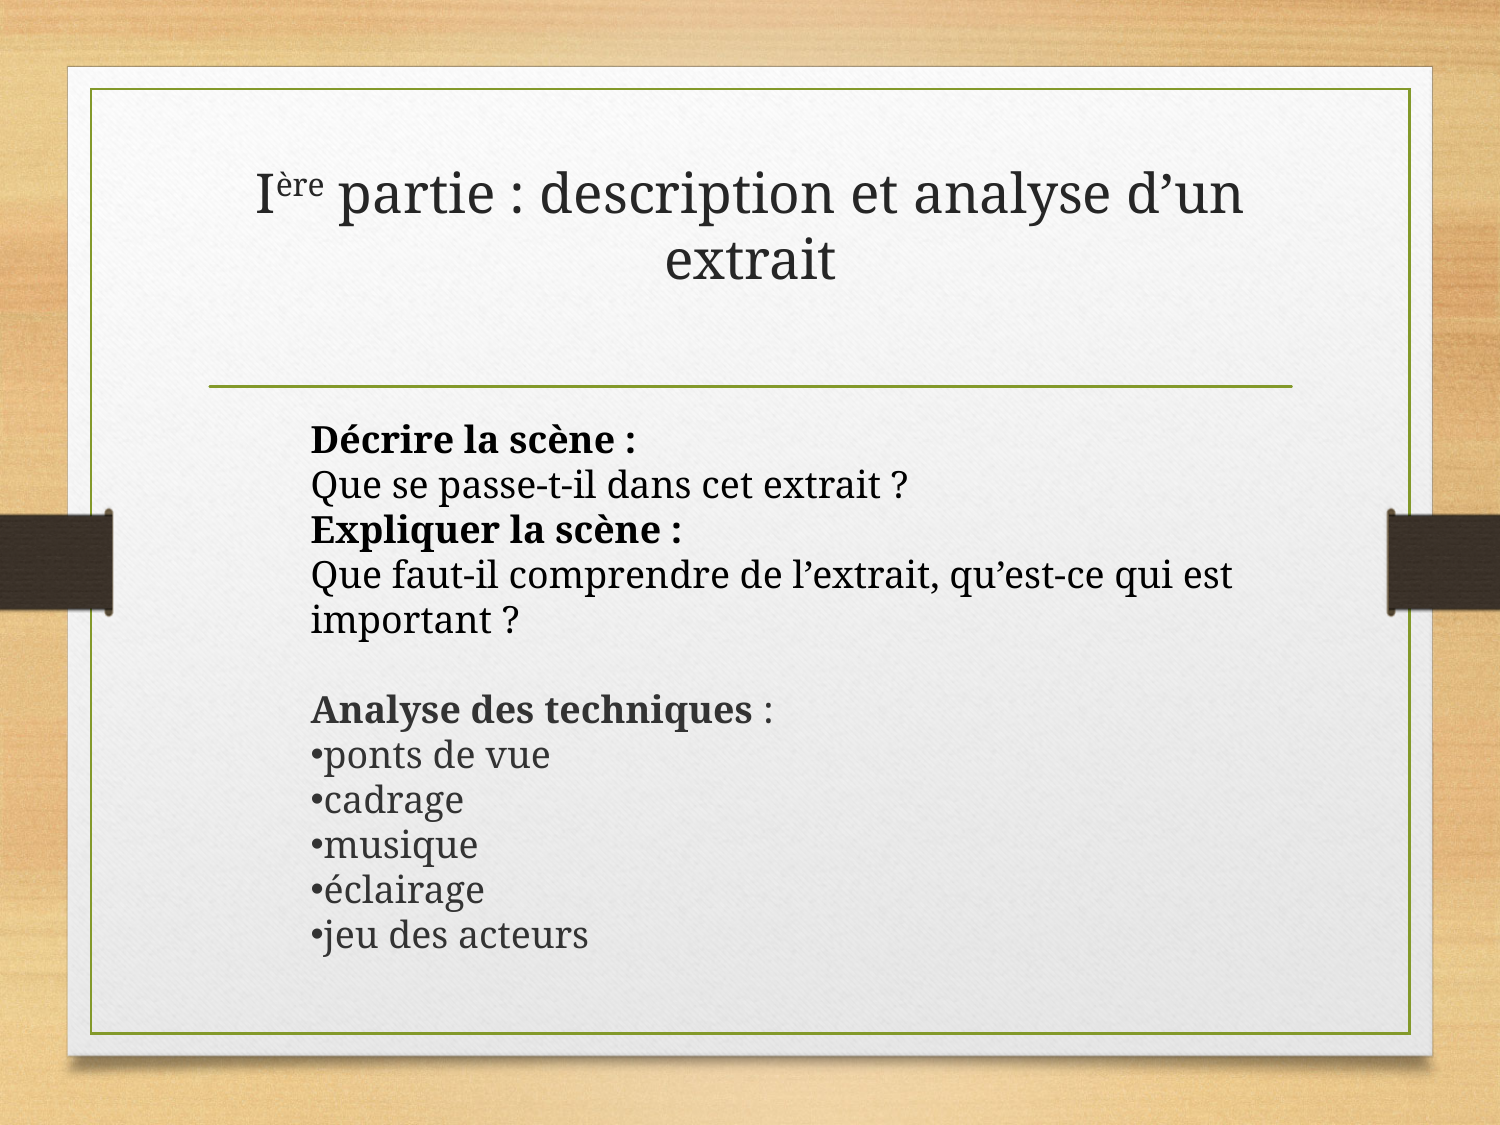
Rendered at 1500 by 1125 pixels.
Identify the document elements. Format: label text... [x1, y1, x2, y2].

picture [0, 0, 1500, 1125]
text_box Décrire la scène : Que se passe-t-il dans cet extrait ? Expliquer la scène : Que faut-il comprendre de l’extrait, qu’est-ce qui est important ? Analyse des techniques : ponts de vue cadrage musique éclairage jeu des acteurs [295, 408, 1341, 1009]
title Ière partie : description et analyse d’un extrait [193, 150, 1309, 365]
